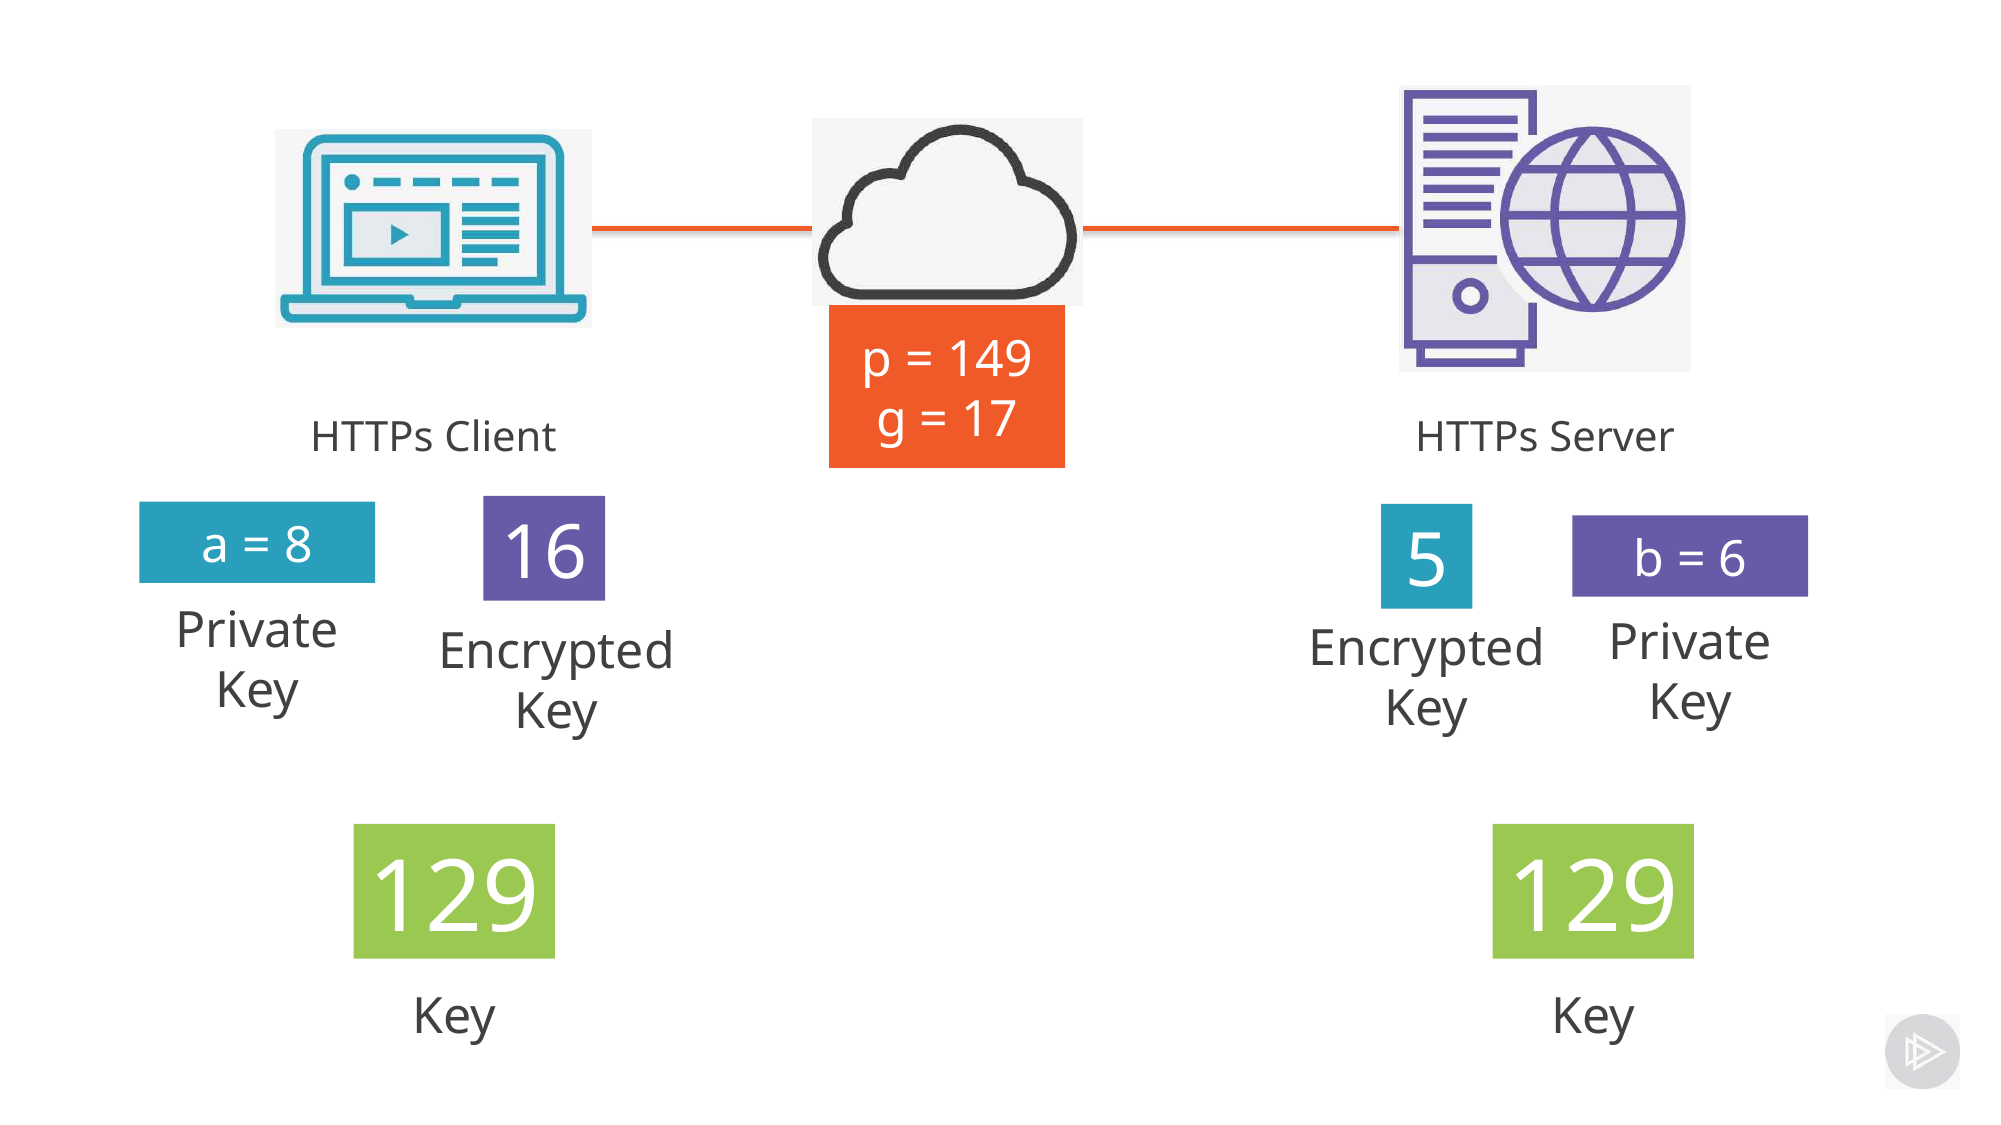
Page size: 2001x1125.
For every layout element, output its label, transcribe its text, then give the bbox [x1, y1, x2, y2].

text_box HTTPs Client [214, 401, 653, 467]
text_box 129 [1492, 823, 1694, 959]
text_box 16 [483, 495, 606, 601]
text_box p = 149 g = 17 [829, 315, 1066, 468]
text_box Private Key [139, 616, 376, 698]
text_box b = 6 [1572, 515, 1809, 597]
picture [811, 118, 1083, 306]
text_box HTTPs Server [1325, 401, 1765, 467]
picture [275, 129, 592, 328]
text_box 129 [353, 823, 555, 959]
text_box Encrypted Key [1281, 634, 1573, 717]
text_box Encrypted Key [410, 637, 702, 720]
text_box [229, 60, 1741, 388]
text_box 15 [1885, 1014, 1960, 1089]
text_box Private Key [1572, 628, 1809, 710]
text_box 5 [1381, 503, 1473, 609]
text_box Key [1447, 972, 1739, 1055]
text_box a = 8 [139, 501, 376, 583]
text_box Key [308, 972, 600, 1055]
picture [1399, 85, 1691, 372]
